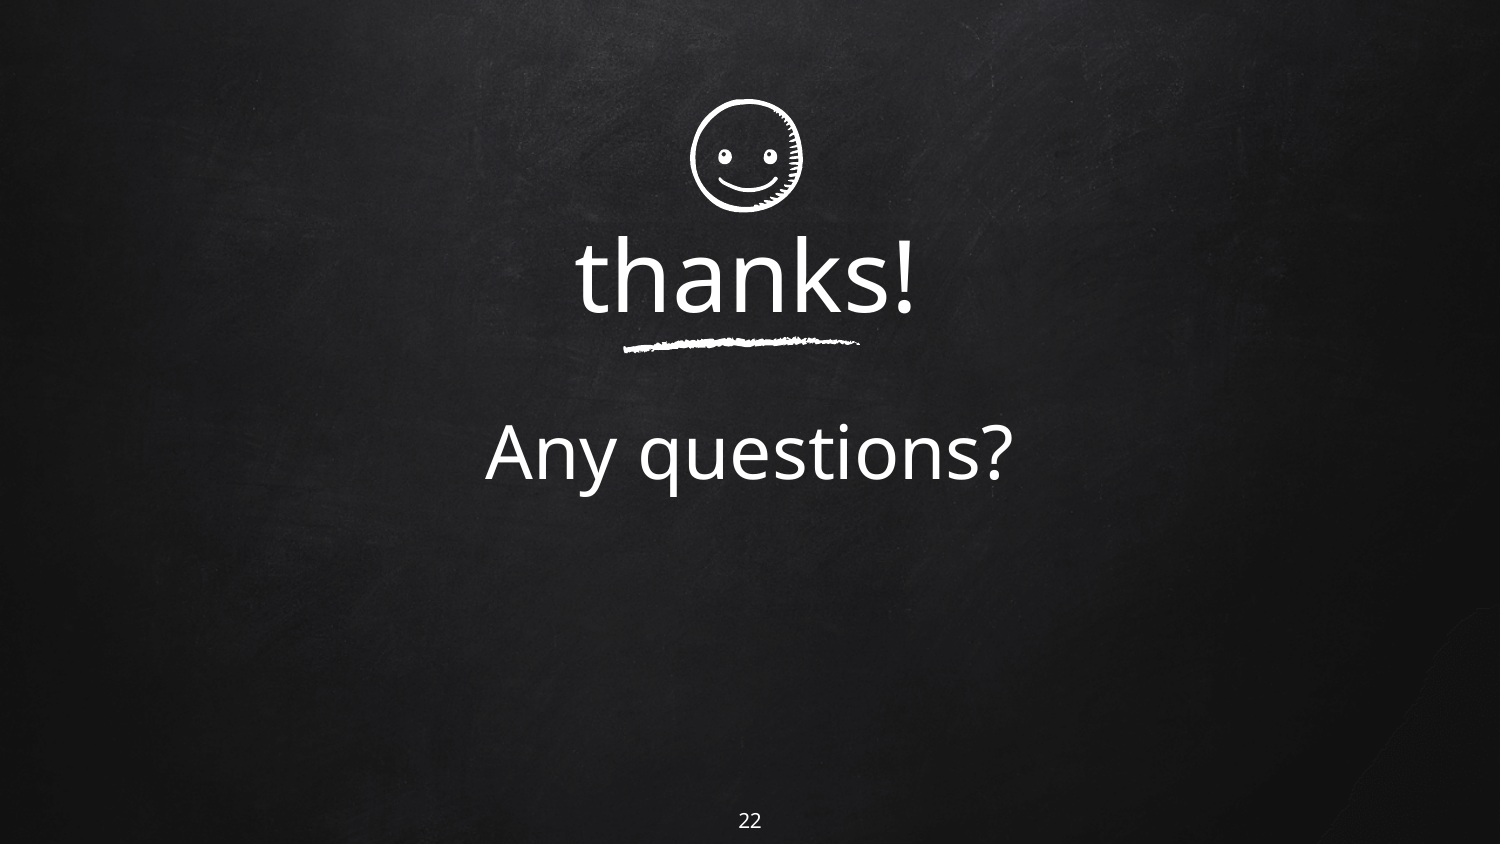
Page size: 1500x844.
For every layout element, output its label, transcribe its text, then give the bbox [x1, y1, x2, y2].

picture [0, 0, 1500, 844]
text_box [623, 336, 860, 354]
title thanks! [298, 197, 1195, 388]
text_box [690, 98, 803, 213]
subtitle Any questions? [209, 389, 1291, 772]
slide_number 22 [705, 792, 795, 844]
